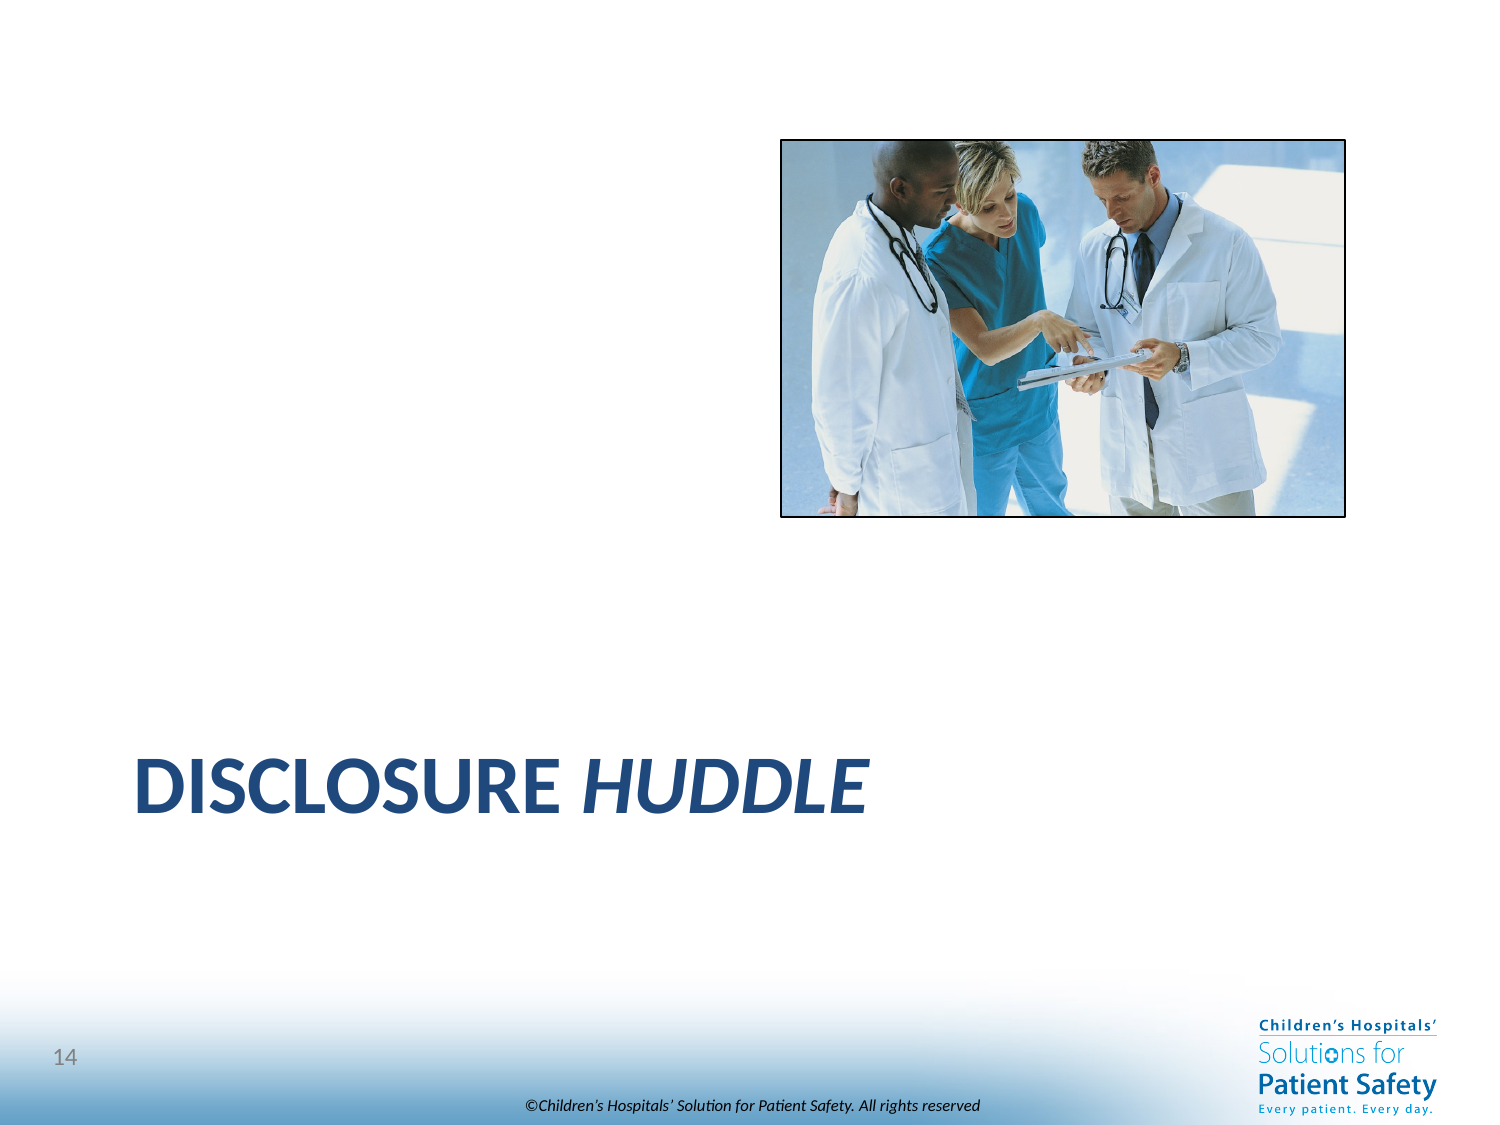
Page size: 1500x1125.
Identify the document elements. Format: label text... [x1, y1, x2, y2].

picture [0, 3, 1500, 1125]
title Disclosure HUDDLE [118, 722, 1394, 947]
